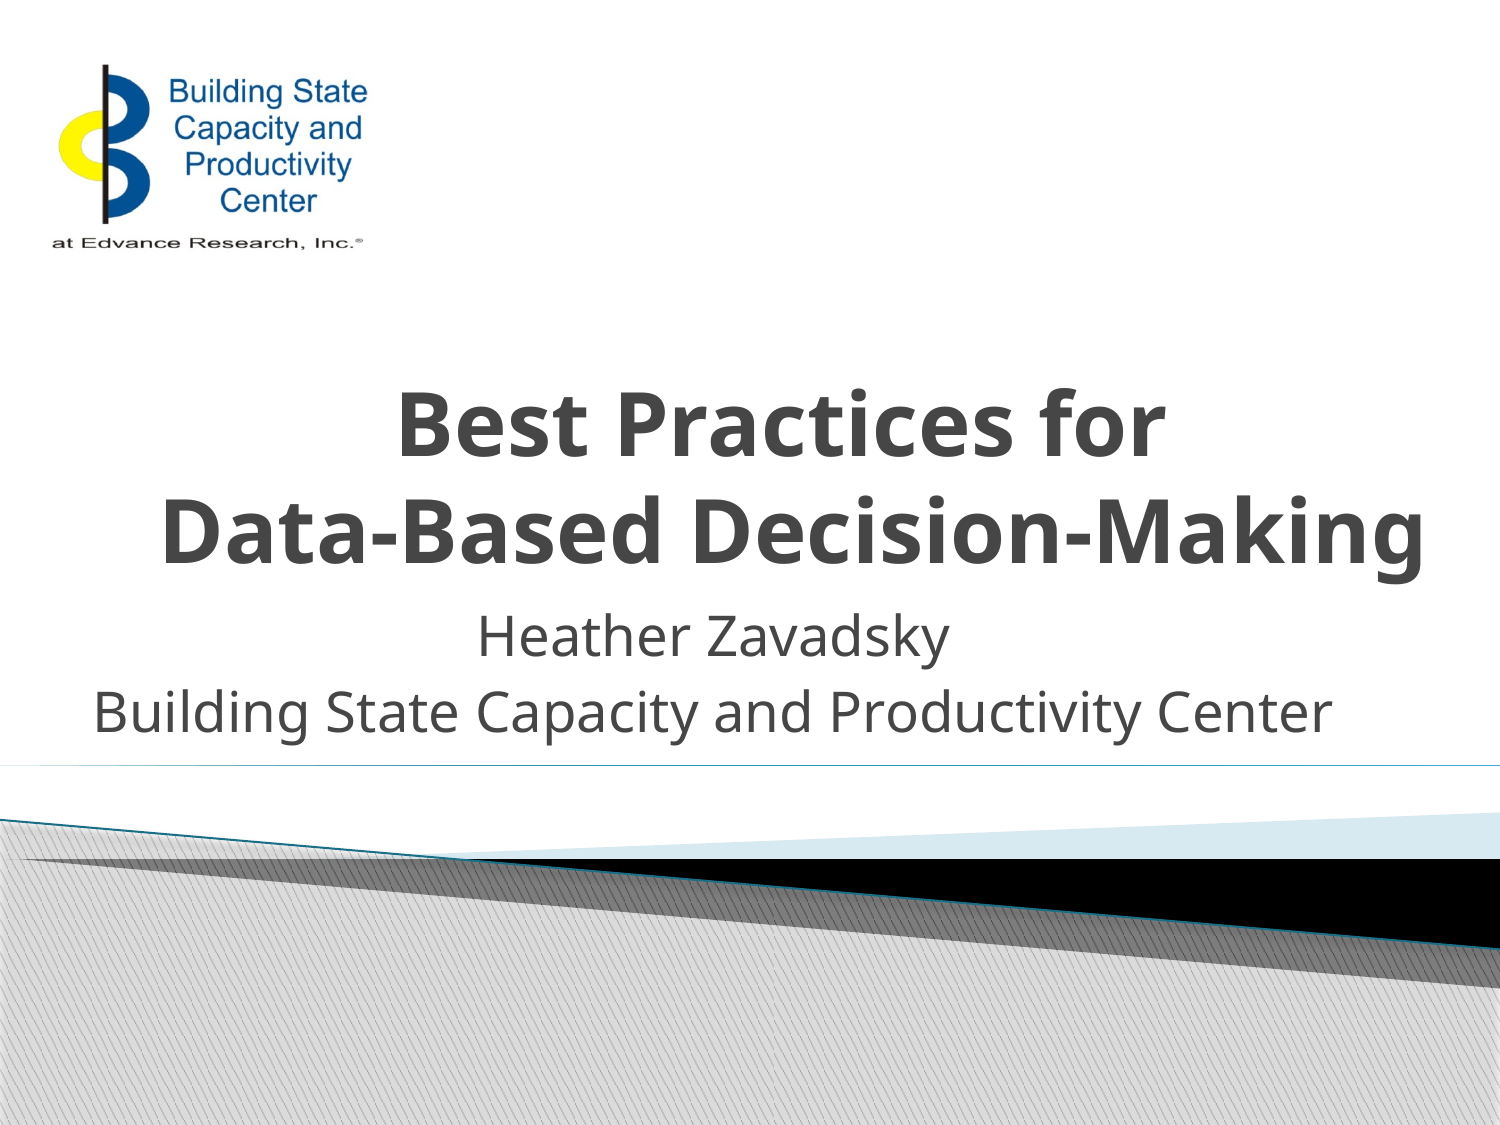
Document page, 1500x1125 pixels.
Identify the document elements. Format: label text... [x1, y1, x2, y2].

picture [5, 859, 1500, 989]
title Best Practices for Data-Based Decision-Making [87, 288, 1500, 589]
picture [37, 50, 381, 265]
subtitle Heather Zavadsky Building State Capacity and Productivity Center [50, 592, 1388, 790]
